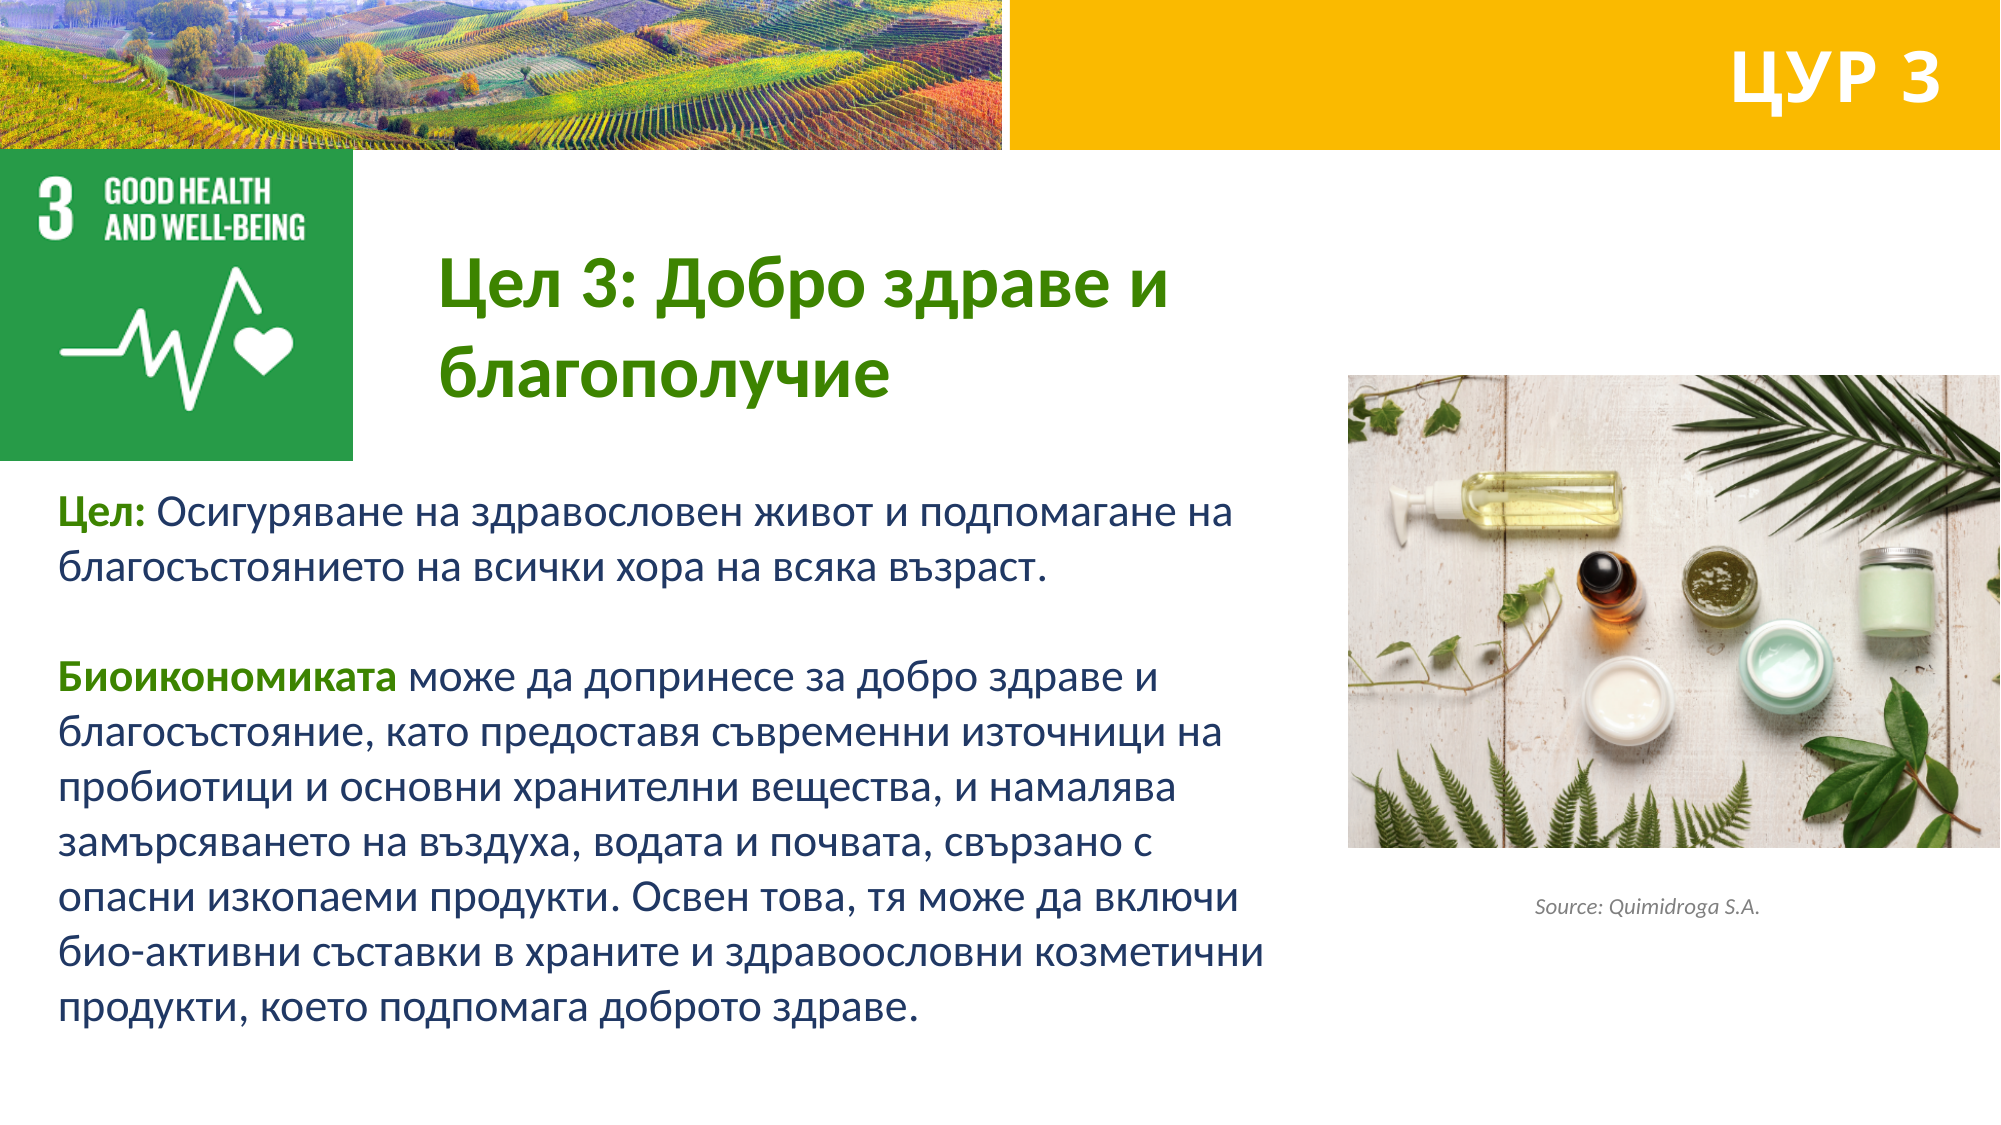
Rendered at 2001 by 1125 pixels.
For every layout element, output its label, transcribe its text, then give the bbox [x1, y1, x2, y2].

text_box Цел 3: Добро здраве и благополучие [423, 224, 1555, 420]
picture [0, 0, 1002, 461]
text_box ЦУР 3 [1002, 24, 1957, 125]
picture [1348, 375, 2000, 848]
text_box [417, 0, 2000, 830]
text_box Source: Quimidroga S.A. [1520, 884, 1776, 972]
text_box Цел: Осигуряване на здравословен живот и подпомагане на благосъстоянието на всички хора на всяка възраст. Биоикономиката може да допринесе за добро здраве и благосъстояние, като предоставя съвременни източници на пробиотици и основни хранителни вещества, и намалява замърсяването на въздуха, водата и почвата, свързано с опасни изкопаеми продукти. Освен това, тя може да включи био-активни съставки в храните и здравоословни козметични продукти, което подпомага доброто здраве. [43, 472, 1300, 1038]
